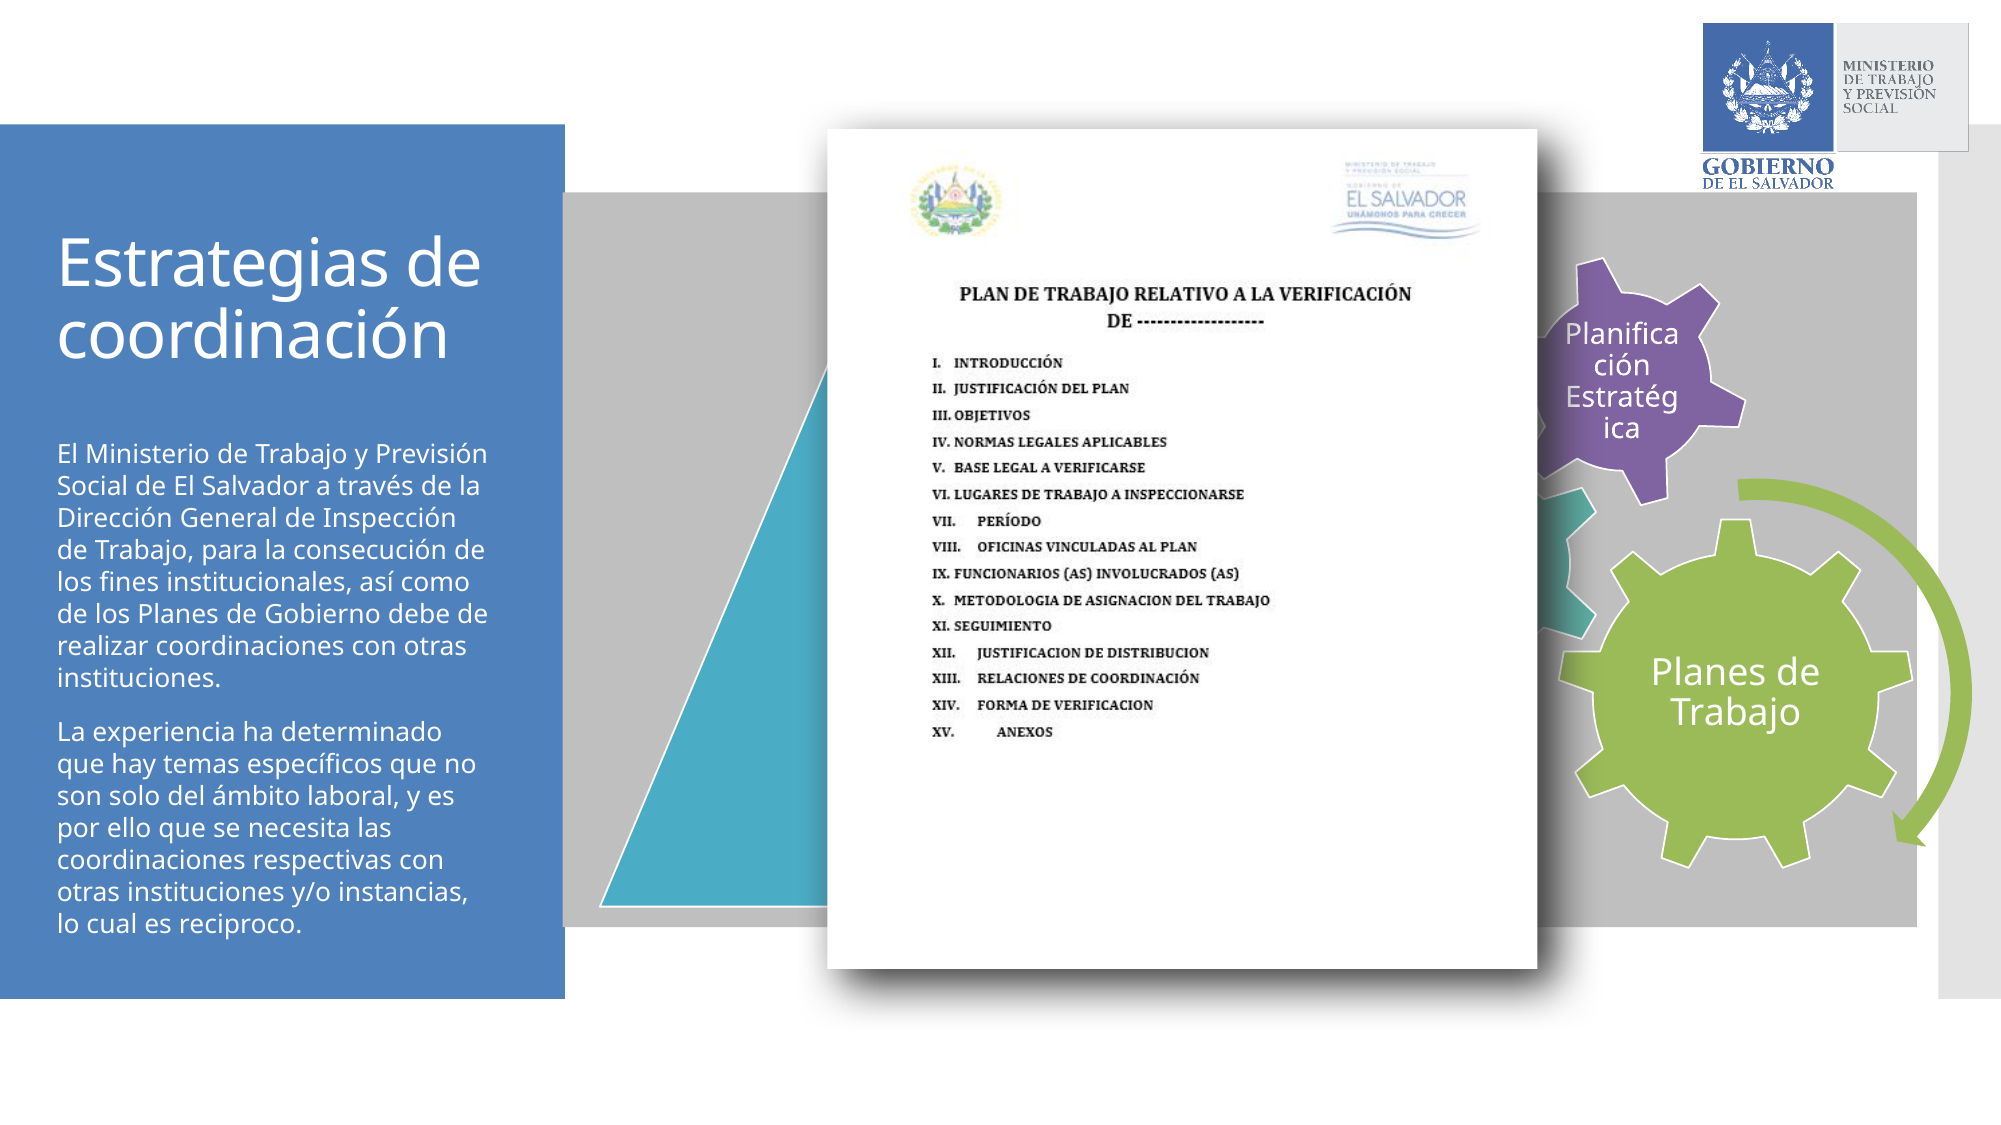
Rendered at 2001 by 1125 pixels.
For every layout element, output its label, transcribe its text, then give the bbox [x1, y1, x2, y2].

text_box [1264, 124, 1915, 977]
title Estrategias de coordinación [41, 187, 507, 429]
list El Ministerio de Trabajo y Previsión Social de El Salvador a través de la Dirección General de Inspección de Trabajo, para la consecución de los fines institucionales, así como de los Planes de Gobierno debe de realizar coordinaciones con otras instituciones. La experiencia ha determinado que hay temas específicos que no son solo del ámbito laboral, y es por ello que se necesita las coordinaciones respectivas con otras instituciones y/o instancias, lo cual es reciproco. [41, 429, 507, 981]
text_box [562, 192, 806, 928]
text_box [599, 216, 827, 907]
picture [1692, 16, 1972, 193]
picture [827, 129, 1538, 969]
